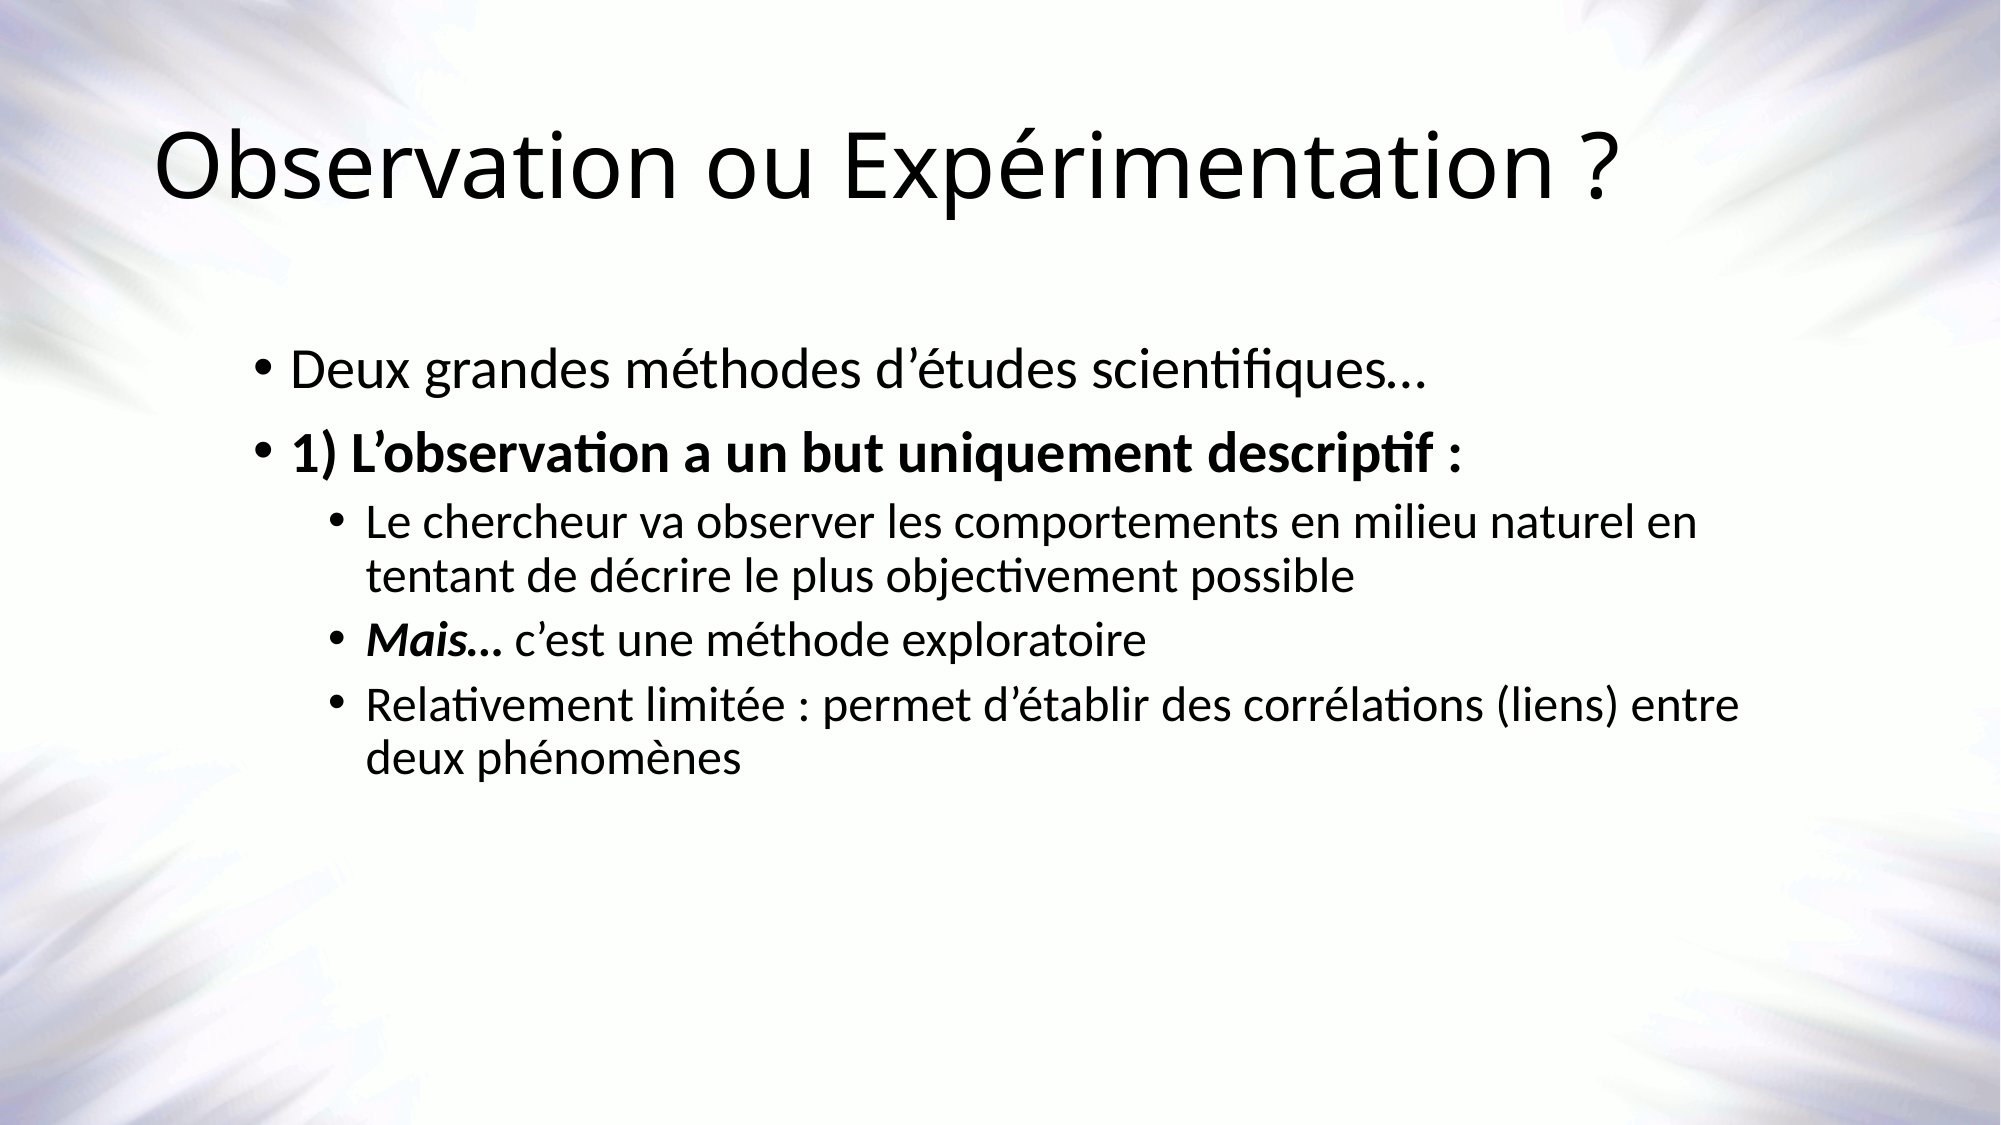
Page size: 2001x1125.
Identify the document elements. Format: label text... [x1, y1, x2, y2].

title Observation ou Expérimentation ? [137, 59, 1863, 278]
list Deux grandes méthodes d’études scientifiques… 1) L’observation a un but uniquement descriptif : Le chercheur va observer les comportements en milieu naturel en tentant de décrire le plus objectivement possible Mais… c’est une méthode exploratoire Relativement limitée : permet d’établir des corrélations (liens) entre deux phénomènes [238, 330, 1814, 1008]
picture [0, 0, 2001, 1125]
